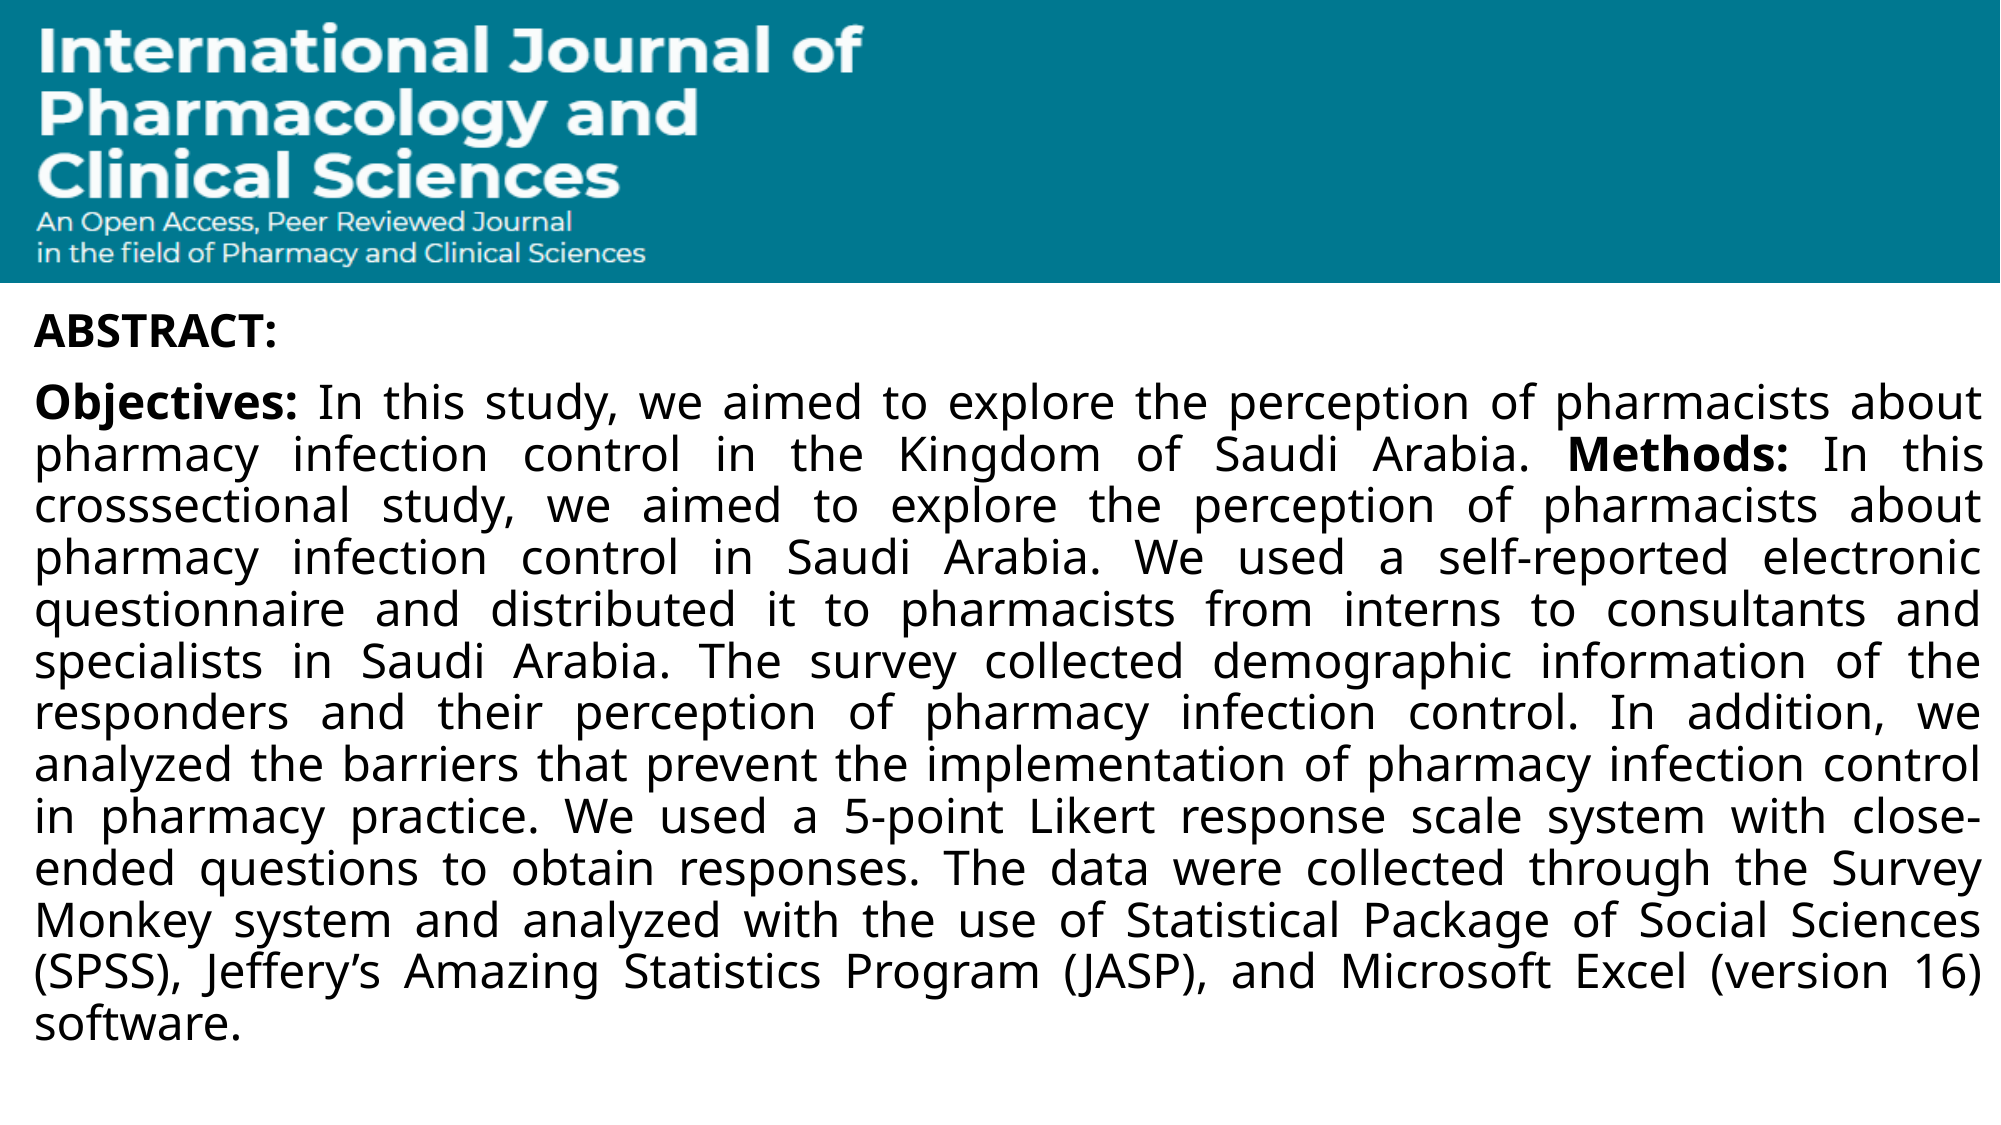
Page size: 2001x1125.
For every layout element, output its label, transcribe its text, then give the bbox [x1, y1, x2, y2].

picture [0, 0, 2000, 283]
subtitle ABSTRACT: Objectives: In this study, we aimed to explore the perception of pharmacists about pharmacy infection control in the Kingdom of Saudi Arabia. Methods: In this crosssectional study, we aimed to explore the perception of pharmacists about pharmacy infection control in Saudi Arabia. We used a self-reported electronic questionnaire and distributed it to pharmacists from interns to consultants and specialists in Saudi Arabia. The survey collected demographic information of the responders and their perception of pharmacy infection control. In addition, we analyzed the barriers that prevent the implementation of pharmacy infection control in pharmacy practice. We used a 5-point Likert response scale system with close-ended questions to obtain responses. The data were collected through the Survey Monkey system and analyzed with the use of Statistical Package of Social Sciences (SPSS), Jeffery’s Amazing Statistics Program (JASP), and Microsoft Excel (version 16) software. [18, 300, 2000, 1125]
